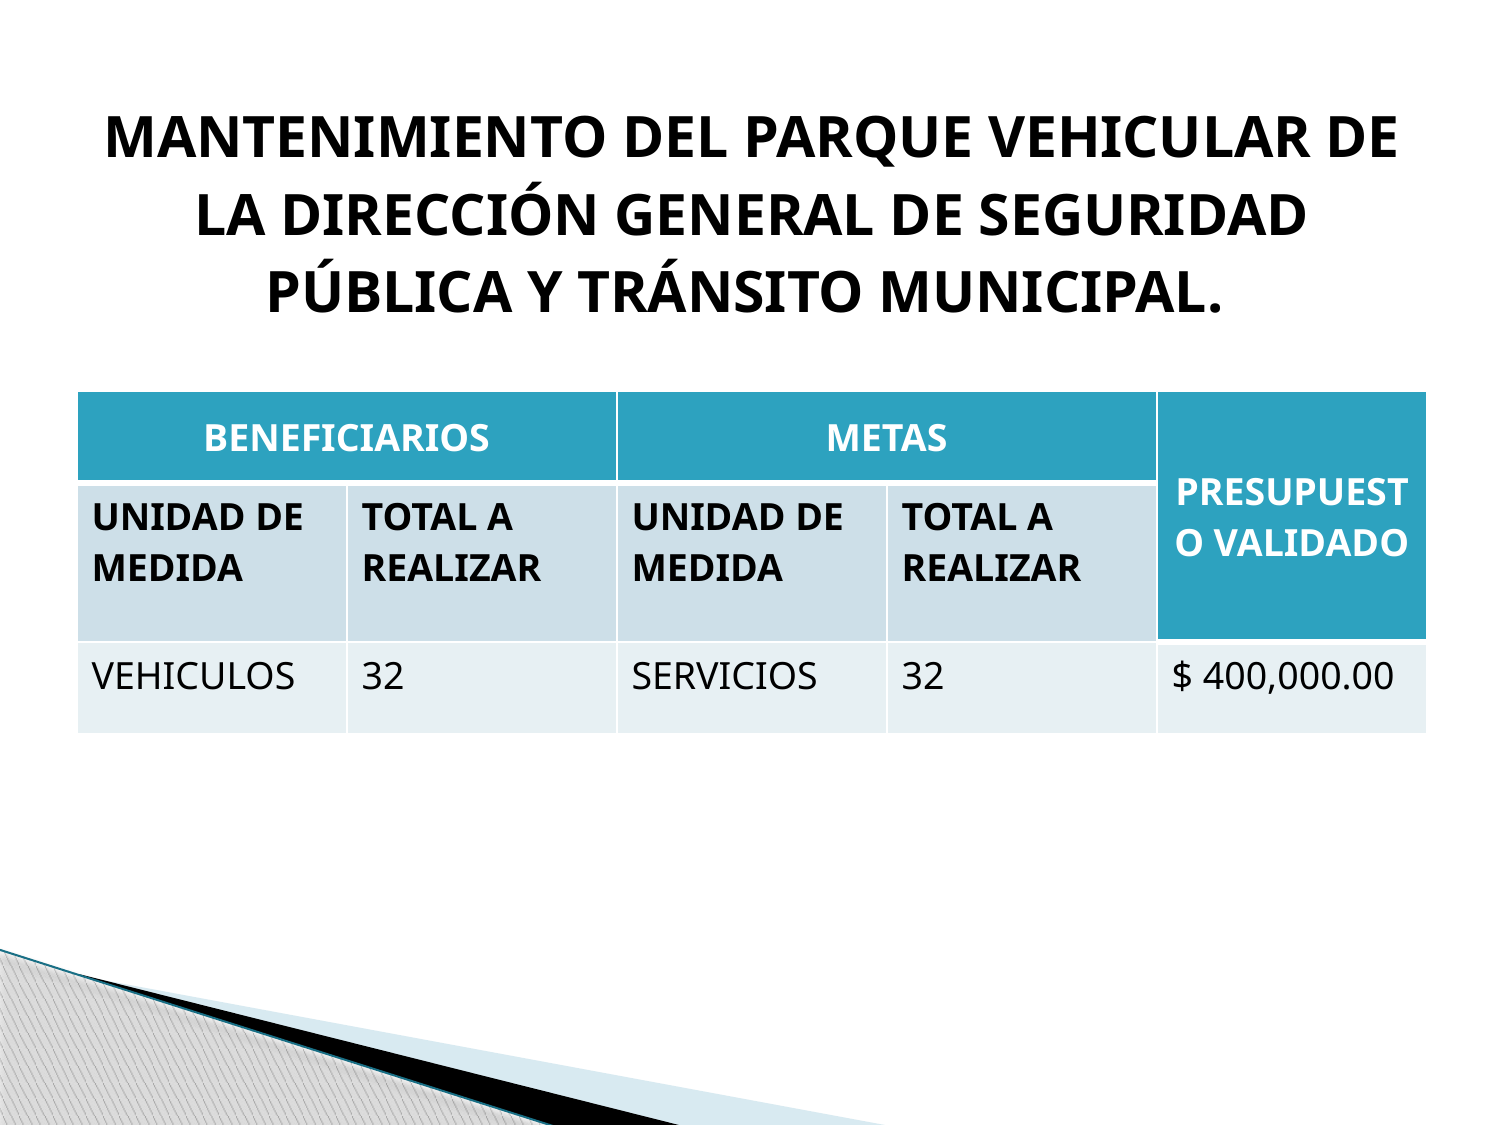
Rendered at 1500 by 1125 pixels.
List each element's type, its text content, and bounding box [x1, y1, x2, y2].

title MANTENIMIENTO DEL PARQUE VEHICULAR DE LA DIRECCIÓN GENERAL DE SEGURIDAD PÚBLICA Y TRÁNSITO MUNICIPAL. [76, 88, 1427, 338]
table_cell UNIDAD DE MEDIDA [78, 486, 346, 641]
table_cell VEHICULOS [78, 643, 346, 733]
table_cell 32 [348, 643, 616, 733]
table_cell 32 [888, 643, 1156, 733]
table_cell SERVICIOS [618, 643, 886, 733]
table_header BENEFICIARIOS [78, 392, 616, 480]
table_header METAS [618, 392, 1156, 480]
table_cell UNIDAD DE MEDIDA [618, 486, 886, 641]
table_cell TOTAL A REALIZAR [348, 486, 616, 641]
table_header PRESUPUESTO VALIDADO [1158, 392, 1426, 639]
table_cell TOTAL A REALIZAR [888, 486, 1156, 641]
table_cell $ 400,000.00 [1158, 645, 1426, 733]
